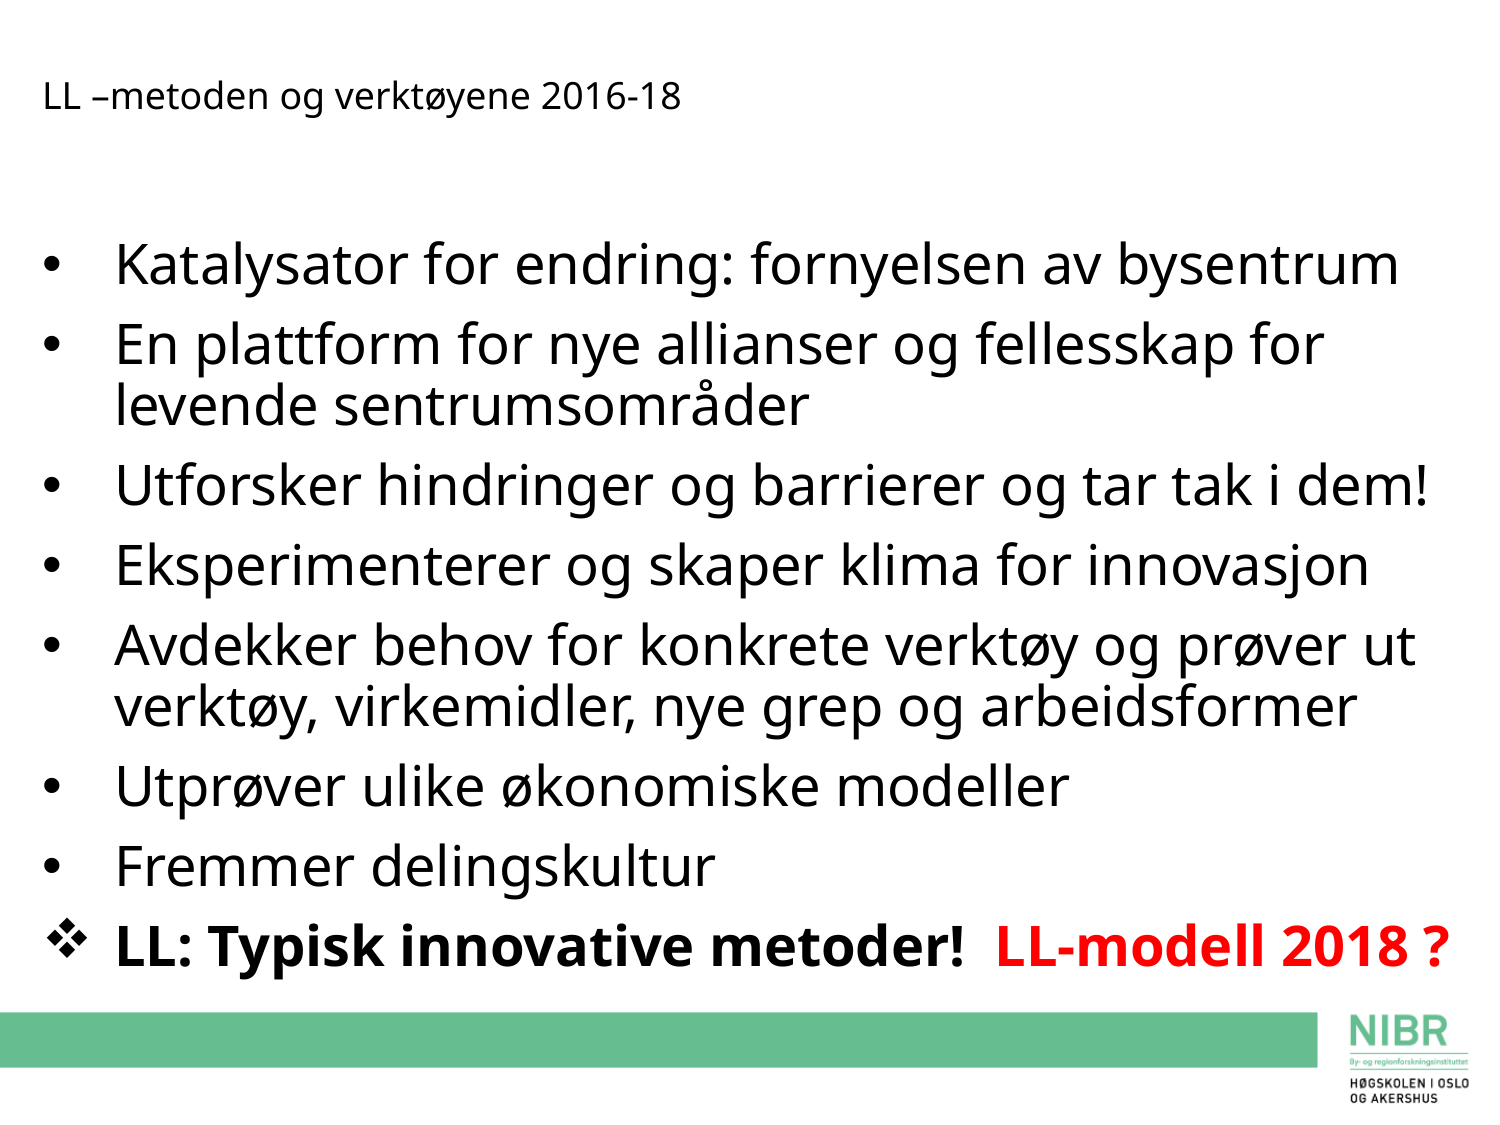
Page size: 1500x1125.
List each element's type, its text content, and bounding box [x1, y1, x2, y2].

list Katalysator for endring: fornyelsen av bysentrum En plattform for nye allianser og fellesskap for levende sentrumsområder Utforsker hindringer og barrierer og tar tak i dem! Eksperimenterer og skaper klima for innovasjon Avdekker behov for konkrete verktøy og prøver ut verktøy, virkemidler, nye grep og arbeidsformer Utprøver ulike økonomiske modeller Fremmer delingskultur LL: Typisk innovative metoder! LL-modell 2018 ? [27, 228, 1468, 998]
title LL –metoden og verktøyene 2016-18 [27, 29, 1468, 171]
picture [0, 0, 1500, 1125]
